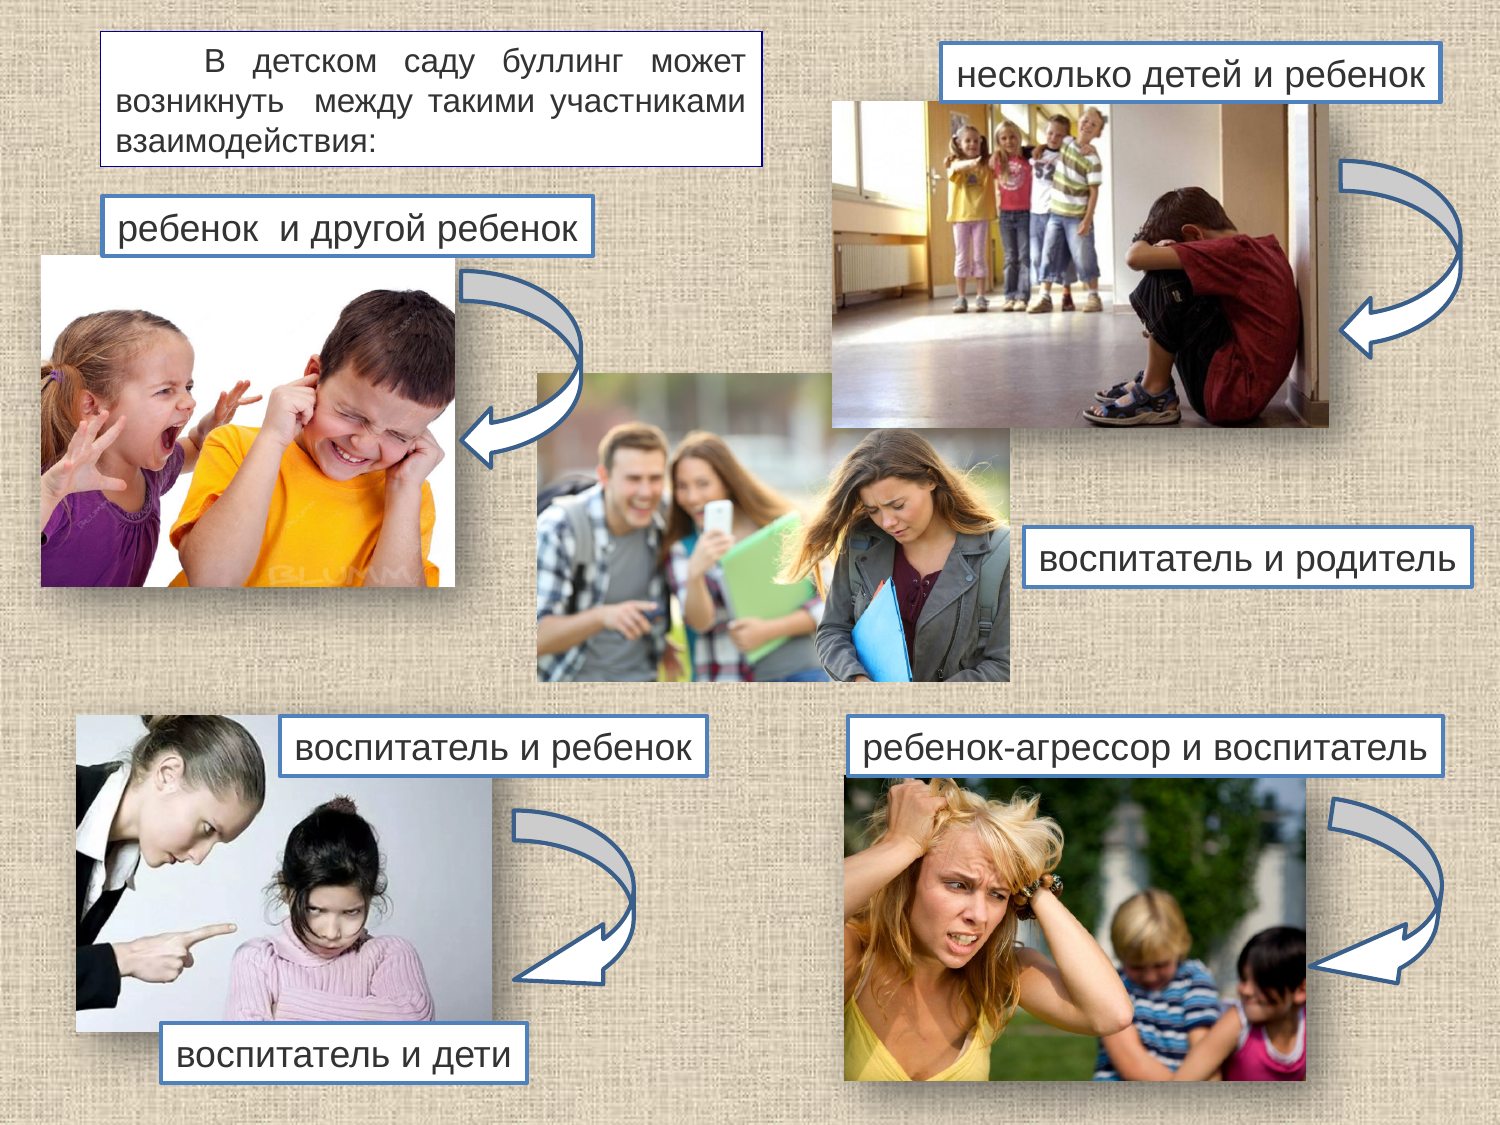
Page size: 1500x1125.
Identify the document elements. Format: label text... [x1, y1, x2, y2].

text_box В детском саду буллинг может возникнуть между такими участниками взаимодействия: [100, 31, 762, 167]
text_box [460, 268, 584, 371]
picture [0, 0, 1500, 1125]
text_box ребенок-агрессор и воспитатель [846, 714, 1445, 778]
text_box [511, 808, 636, 987]
text_box [1338, 158, 1463, 360]
text_box воспитатель и дети [159, 1021, 529, 1085]
text_box [1310, 796, 1444, 986]
text_box воспитатель и родитель [1022, 525, 1474, 589]
text_box несколько детей и ребенок [939, 41, 1443, 104]
text_box [460, 405, 532, 470]
text_box воспитатель и ребенок [489, 714, 709, 778]
text_box ребенок и другой ребенок [100, 194, 595, 258]
